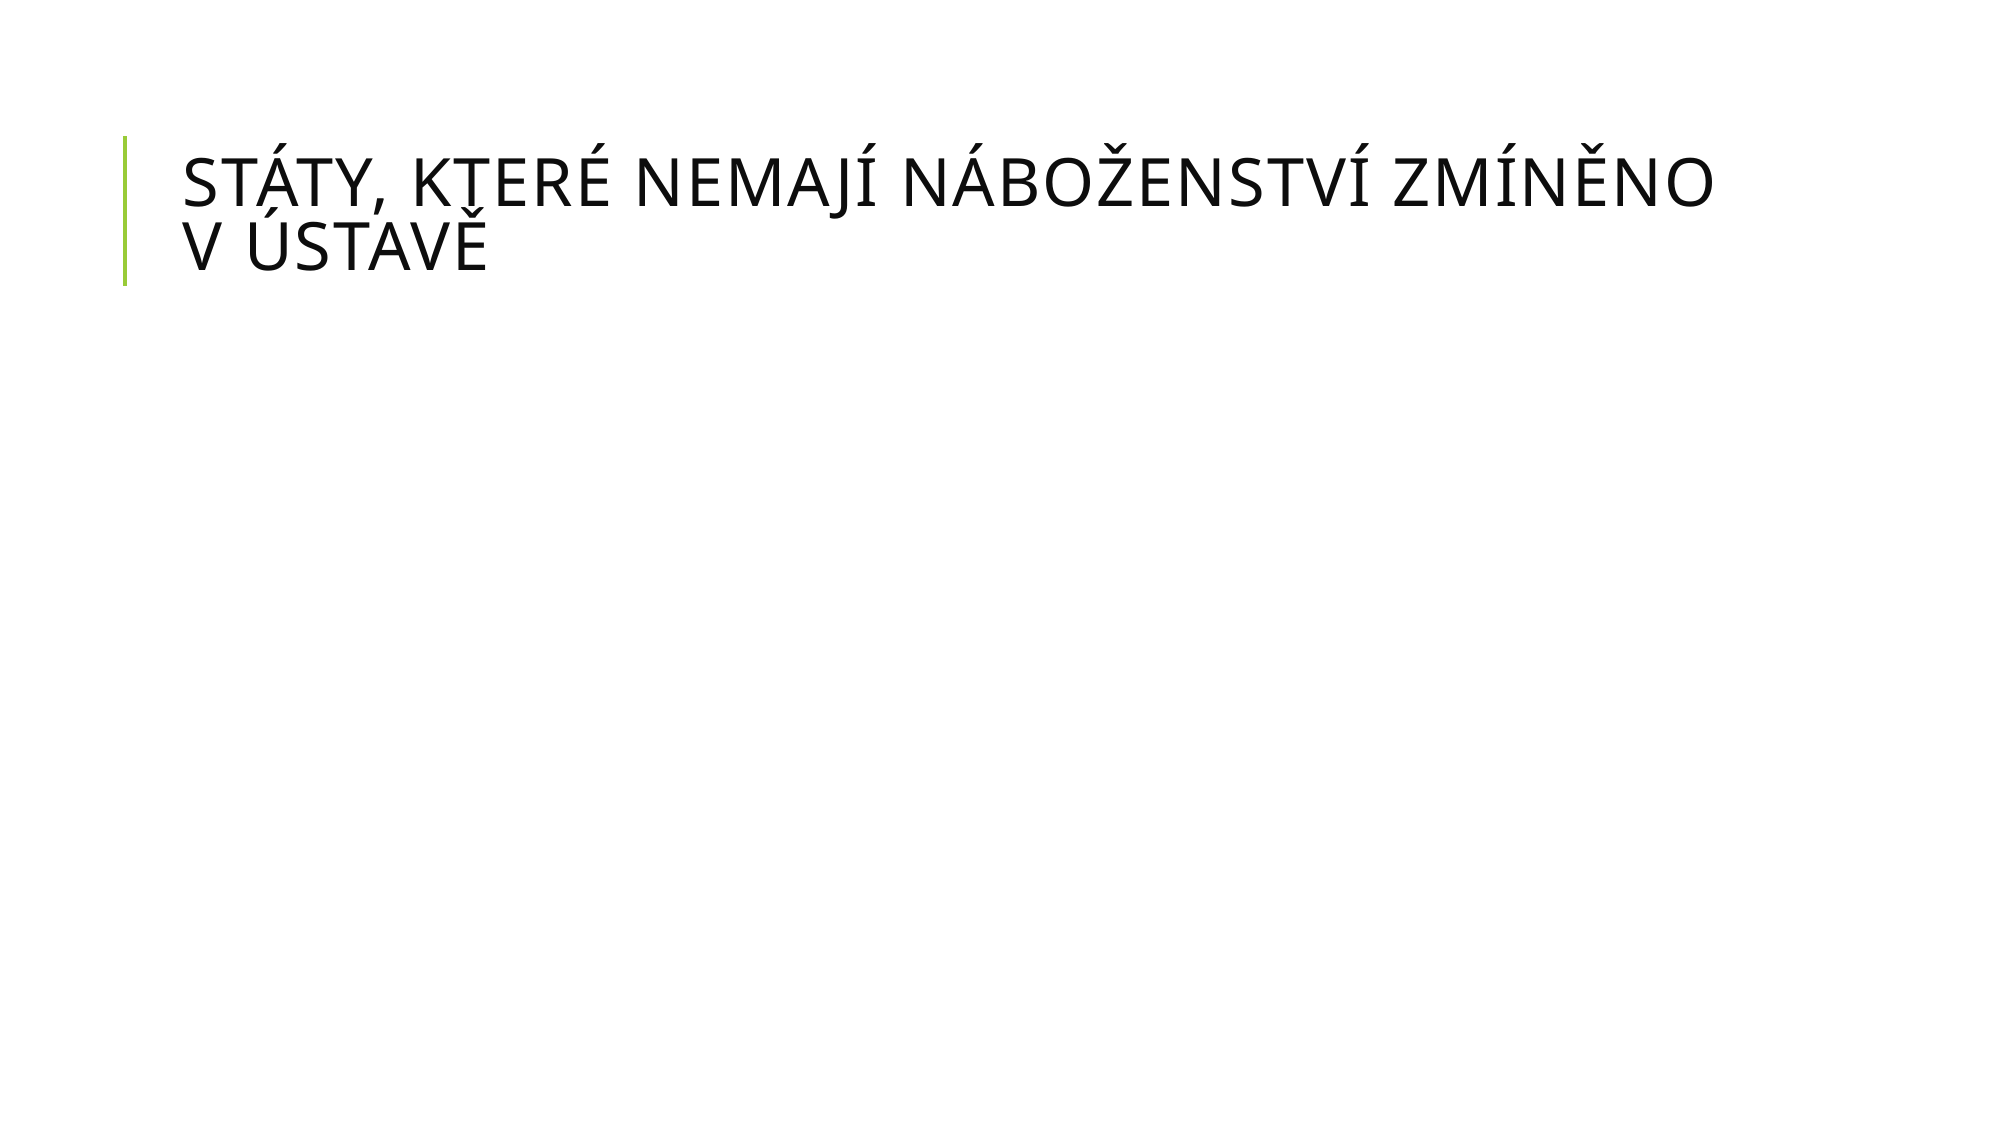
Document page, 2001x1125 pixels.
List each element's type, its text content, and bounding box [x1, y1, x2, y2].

title státy, které nemají náboženství zmíněno v ústavě [168, 96, 1763, 342]
